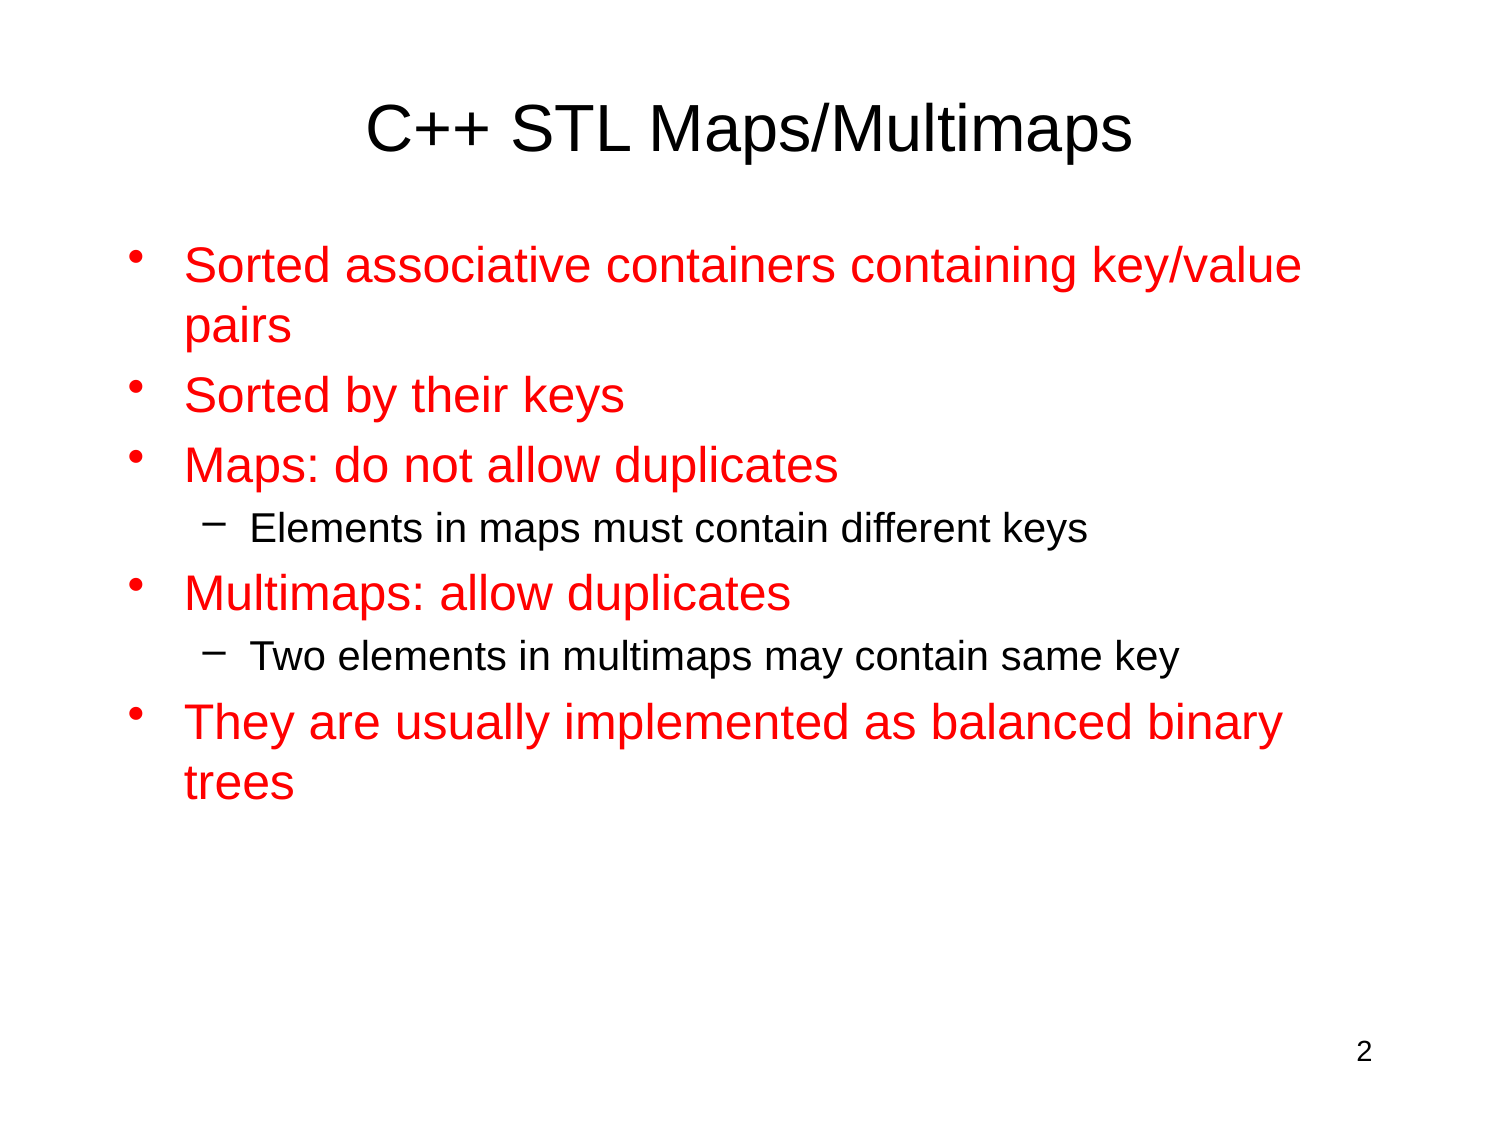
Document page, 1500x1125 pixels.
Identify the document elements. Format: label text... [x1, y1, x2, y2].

title C++ STL Maps/Multimaps [112, 62, 1388, 188]
list Sorted associative containers containing key/value pairs Sorted by their keys Maps: do not allow duplicates Elements in maps must contain different keys Multimaps: allow duplicates Two elements in multimaps may contain same key They are usually implemented as balanced binary trees [112, 224, 1388, 1001]
slide_number 2 [1074, 1024, 1388, 1101]
